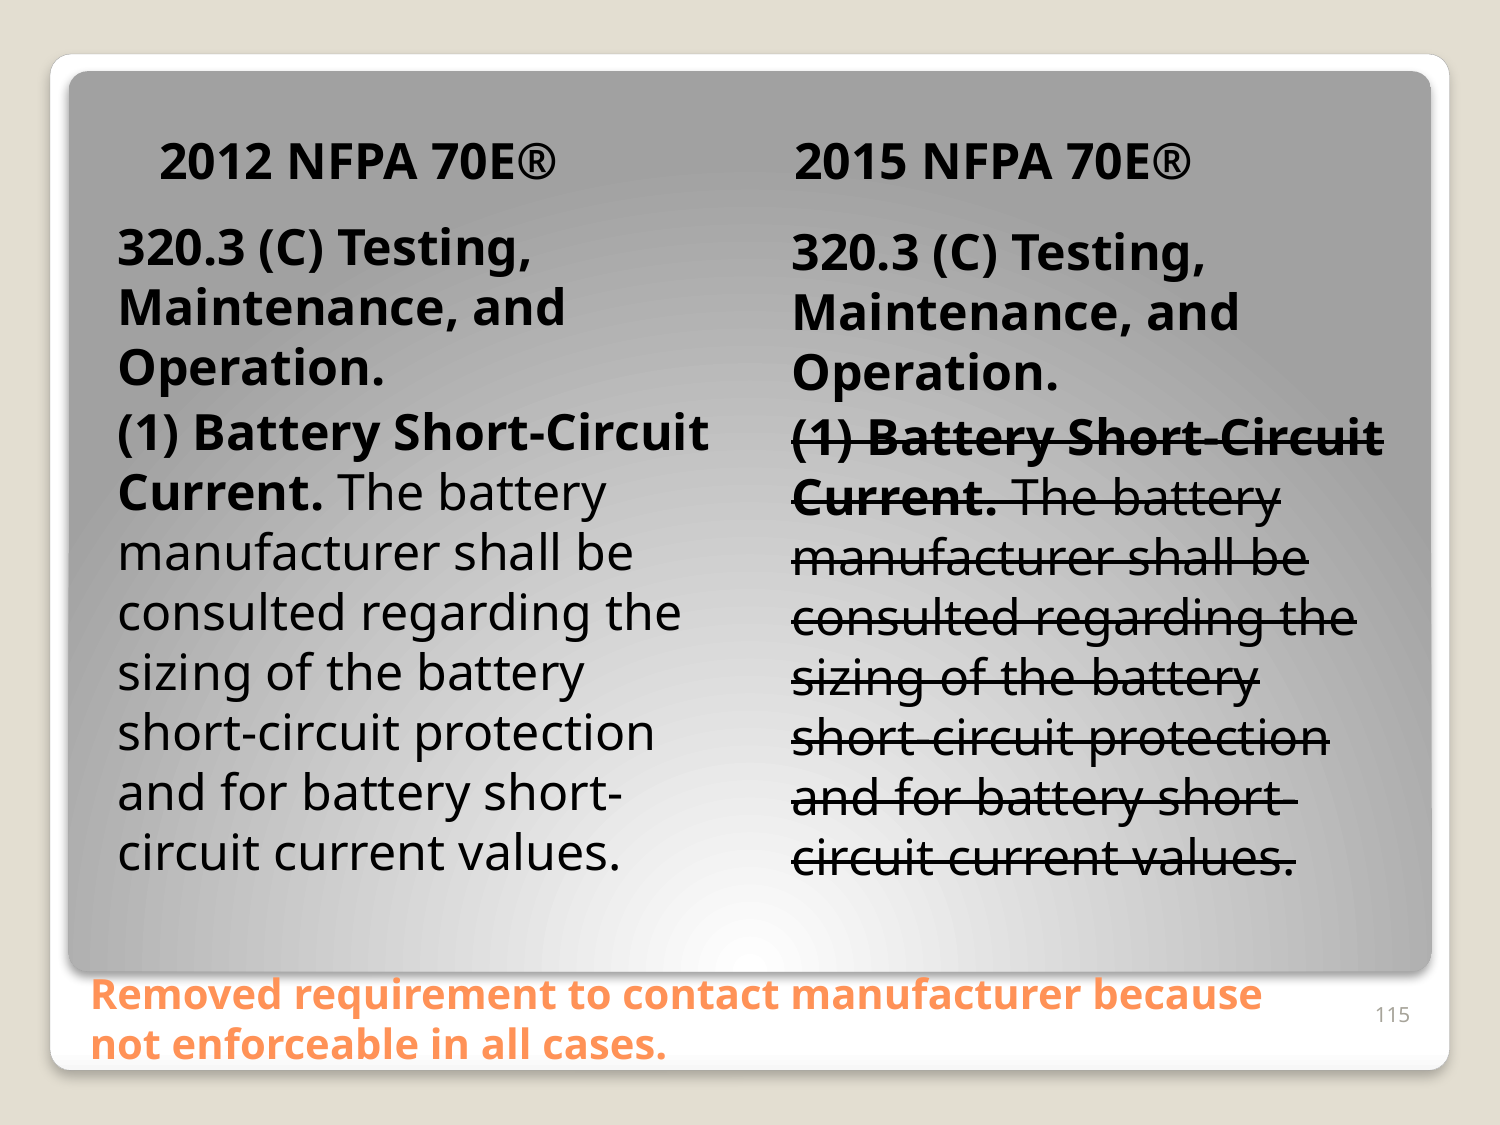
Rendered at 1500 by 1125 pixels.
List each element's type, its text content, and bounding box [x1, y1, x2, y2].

list 320.3 (C) Testing, Maintenance, and Operation. (1) Battery Short-Circuit Current. The battery manufacturer shall be consulted regarding the sizing of the battery short-circuit protection and for battery short-circuit current values. [761, 205, 1407, 942]
list 2012 NFPA 70E® [135, 91, 771, 221]
list 2015 NFPA 70E® [771, 90, 1417, 221]
title Removed requirement to contact manufacturer because not enforceable in all cases. [75, 960, 1355, 1125]
slide_number 115 [1237, 987, 1425, 1038]
list 320.3 (C) Testing, Maintenance, and Operation. (1) Battery Short-Circuit Current. The battery manufacturer shall be consulted regarding the sizing of the battery short-circuit protection and for battery short-circuit current values. [87, 200, 733, 961]
